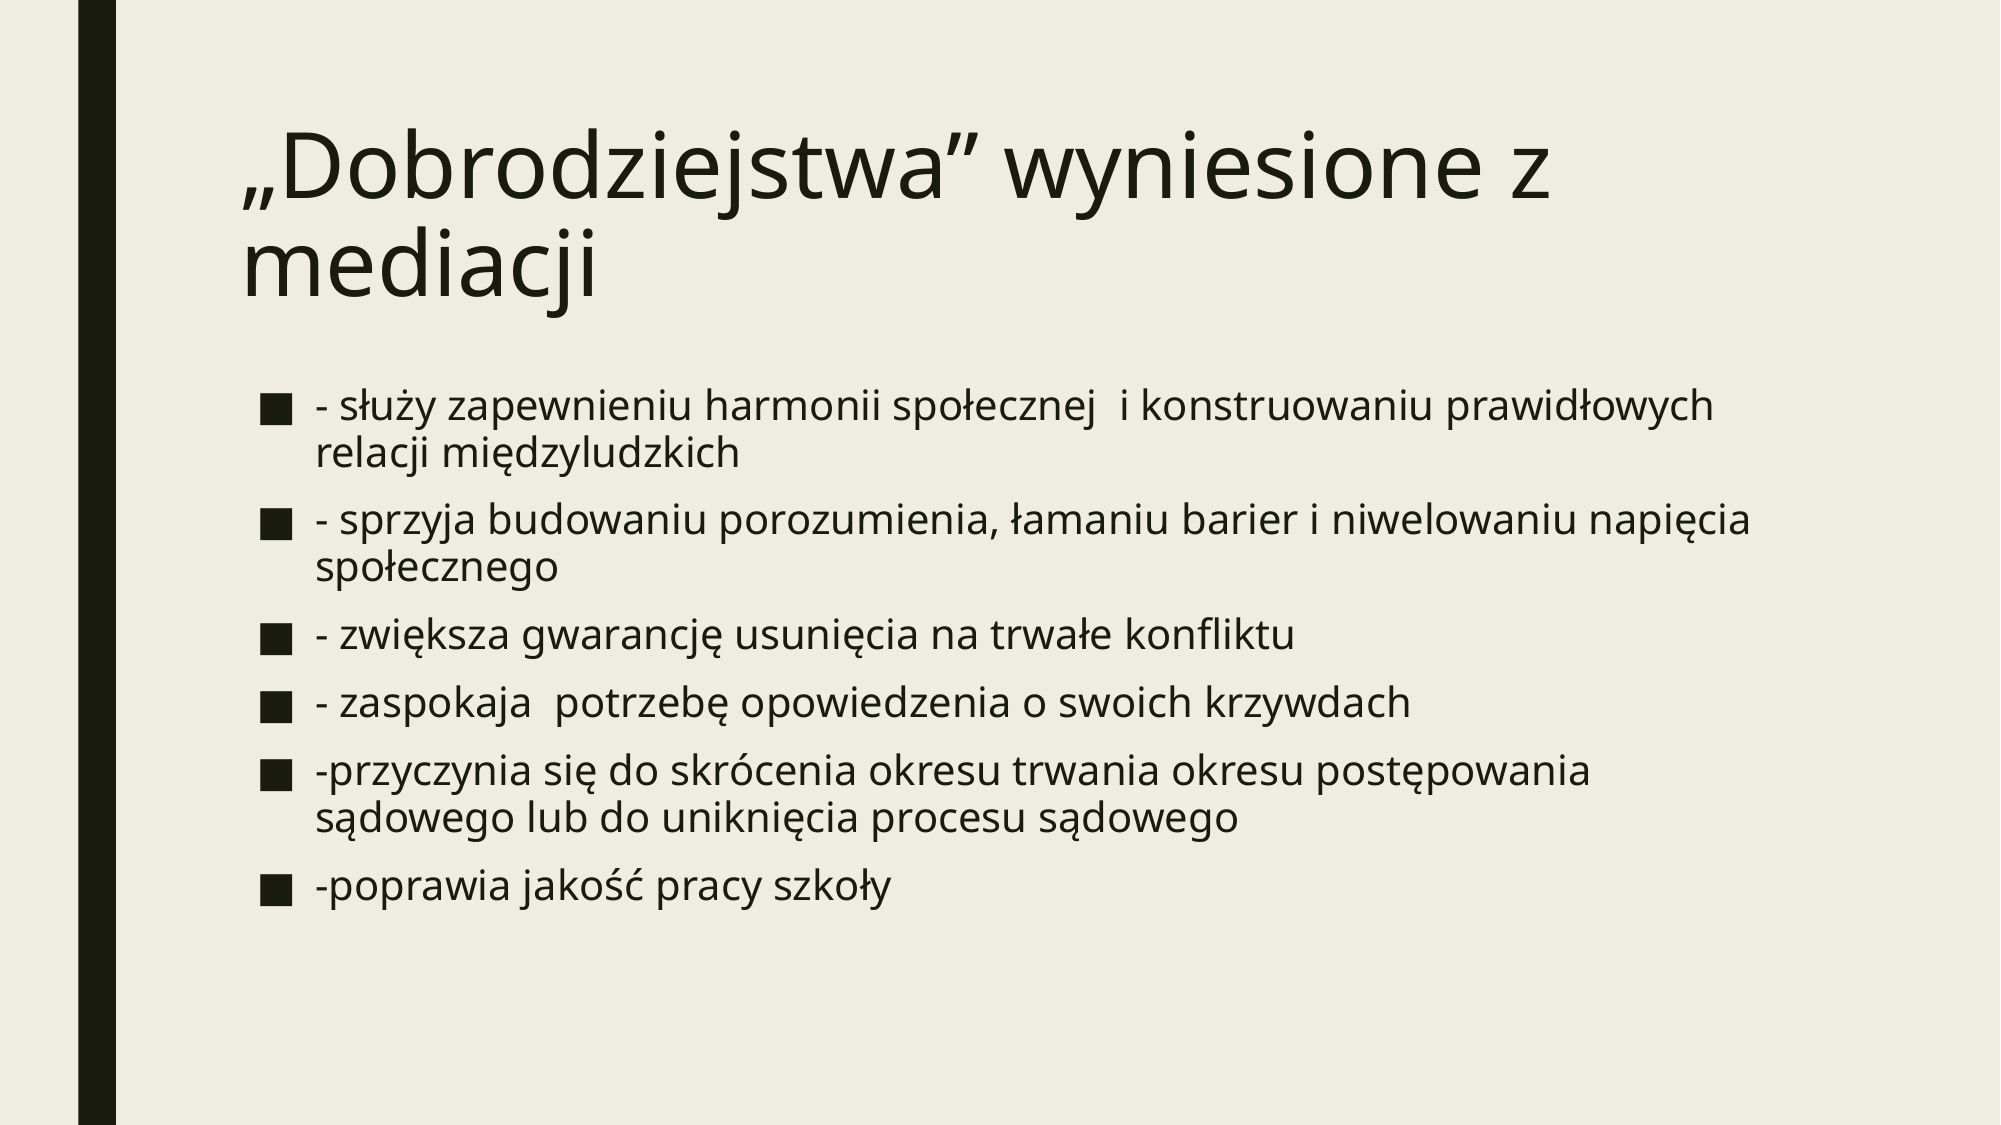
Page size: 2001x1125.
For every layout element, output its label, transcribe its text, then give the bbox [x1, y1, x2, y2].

title „Dobrodziejstwa” wyniesione z mediacji [225, 112, 1800, 357]
list - służy zapewnieniu harmonii społecznej i konstruowaniu prawidłowych relacji międzyludzkich - sprzyja budowaniu porozumienia, łamaniu barier i niwelowaniu napięcia społecznego - zwiększa gwarancję usunięcia na trwałe konfliktu - zaspokaja potrzebę opowiedzenia o swoich krzywdach -przyczynia się do skrócenia okresu trwania okresu postępowania sądowego lub do uniknięcia procesu sądowego -poprawia jakość pracy szkoły [225, 375, 1800, 963]
